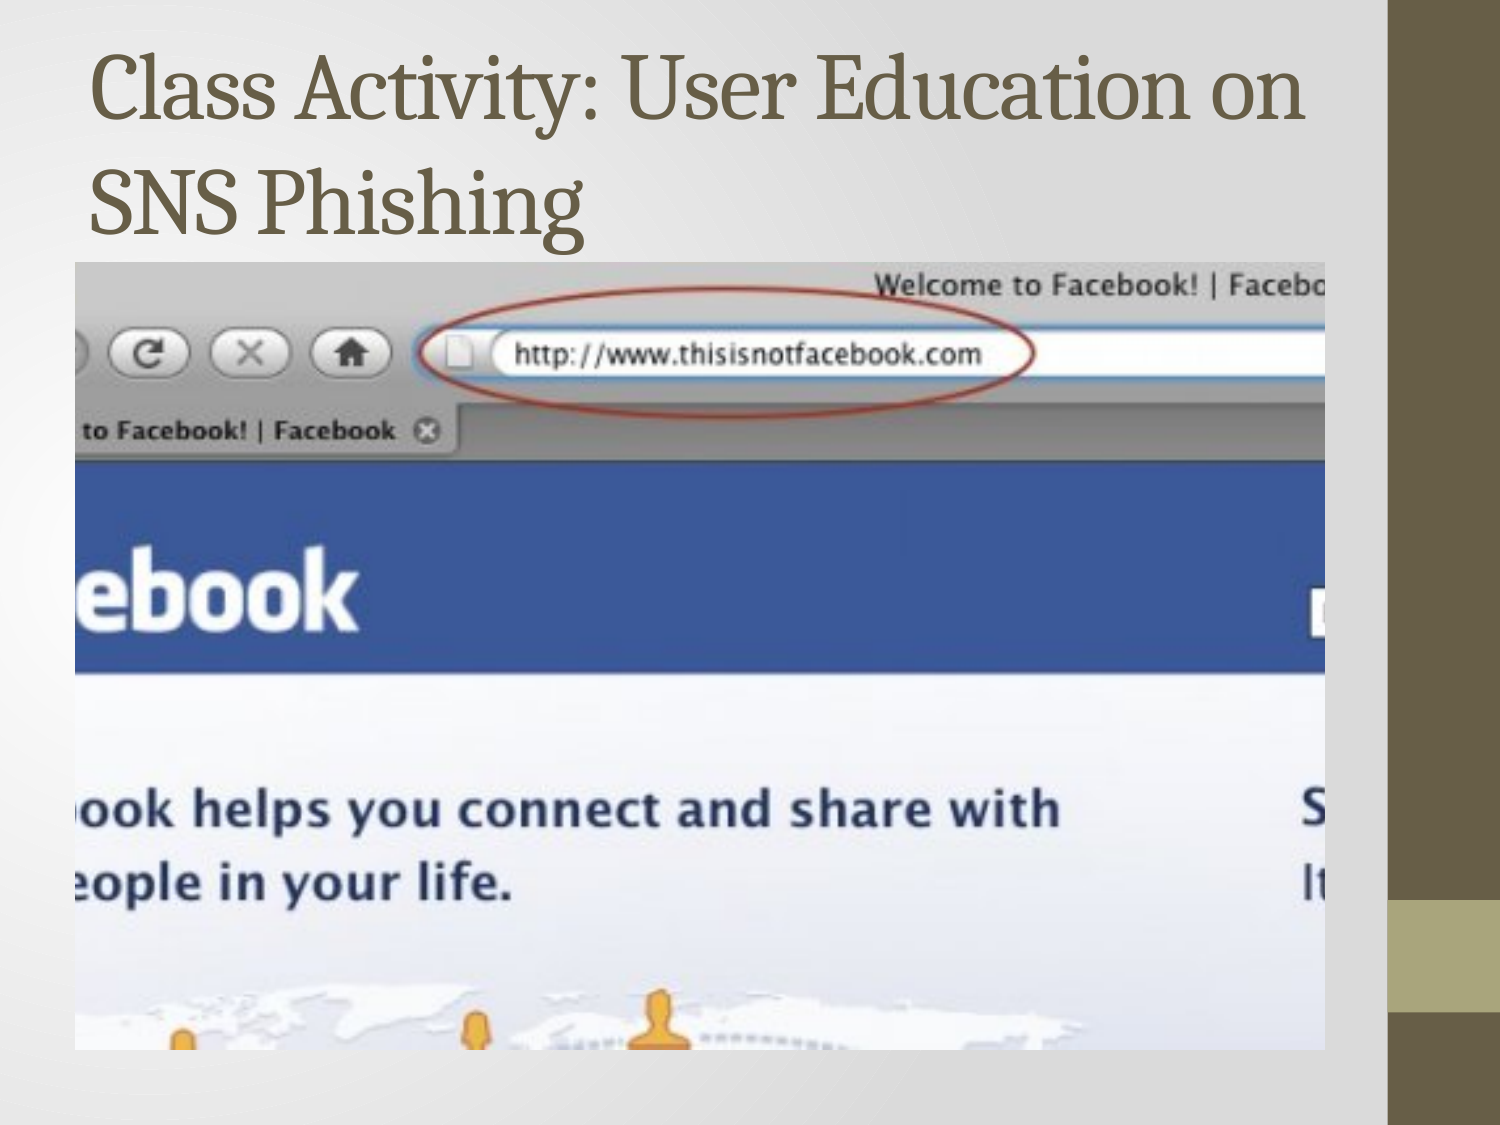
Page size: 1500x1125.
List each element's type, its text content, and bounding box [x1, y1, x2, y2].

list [74, 261, 1326, 1051]
title Class Activity: User Education on SNS Phishing [75, 45, 1325, 233]
